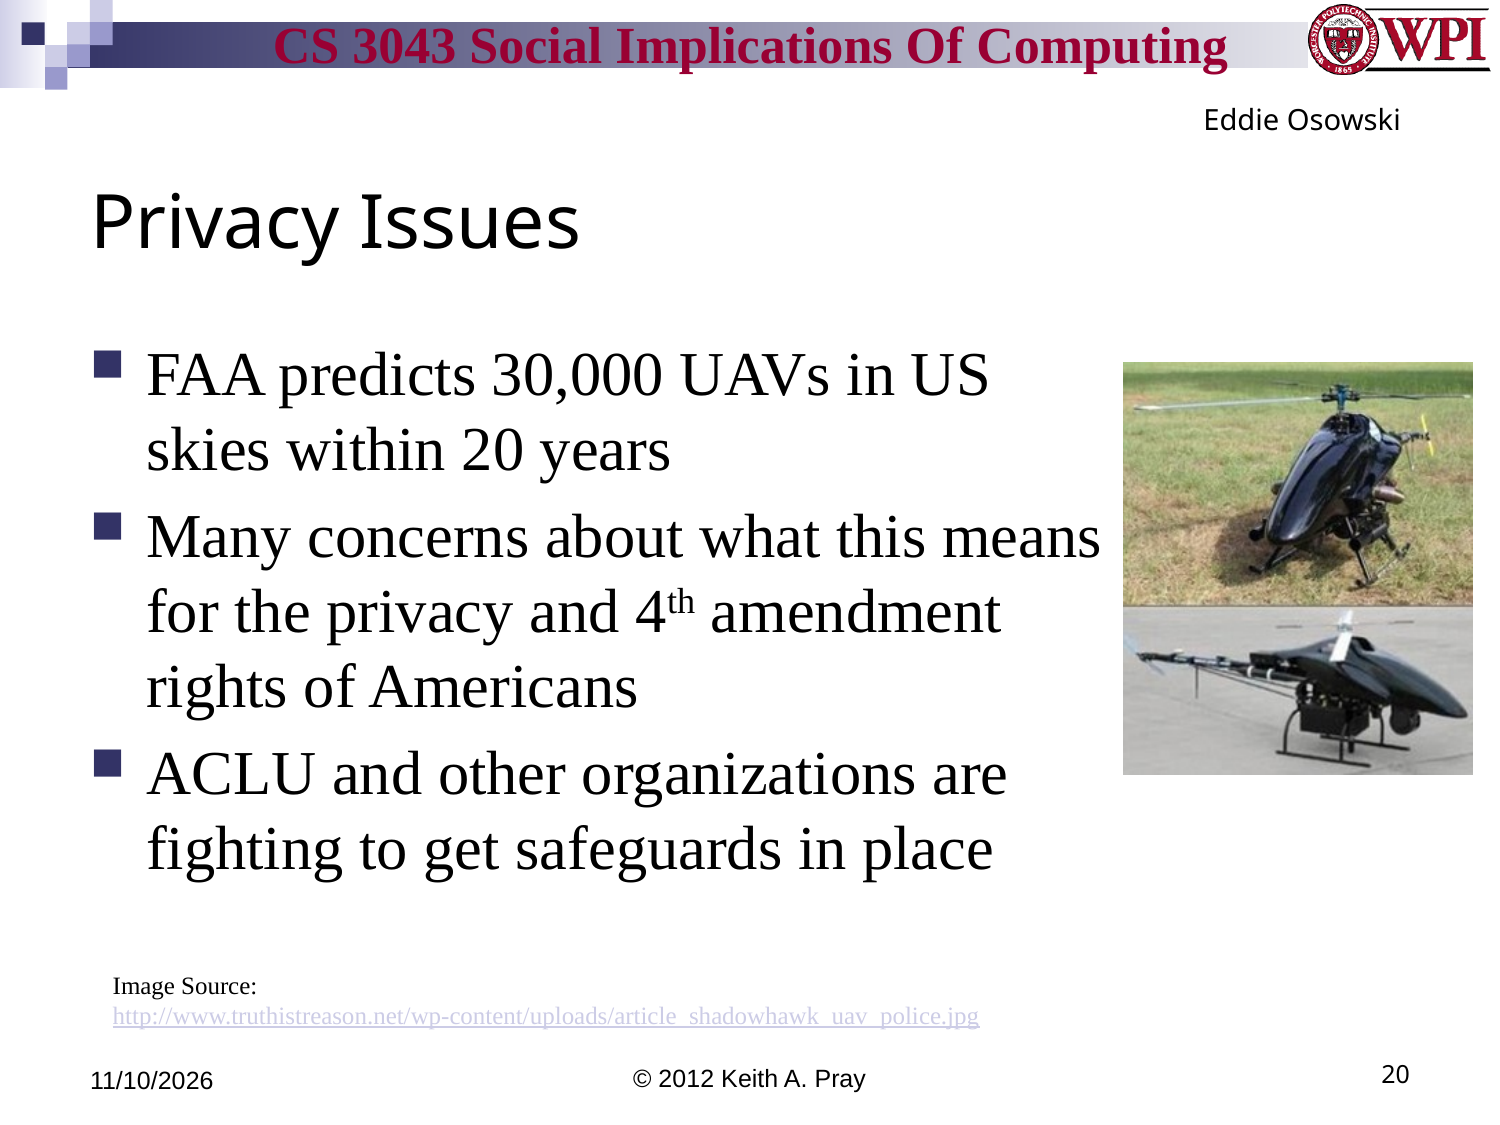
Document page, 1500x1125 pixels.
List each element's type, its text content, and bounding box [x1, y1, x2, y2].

picture [1308, 3, 1500, 75]
picture [1122, 362, 1473, 776]
title Privacy Issues [74, 124, 1426, 313]
slide_number 20 [1074, 1024, 1426, 1101]
text_box Eddie Osowski [1123, 93, 1481, 144]
list FAA predicts 30,000 UAVs in US skies within 20 years Many concerns about what this means for the privacy and 4th amendment rights of Americans ACLU and other organizations are fighting to get safeguards in place [74, 324, 1124, 963]
footer © 2012 Keith A. Pray [512, 1038, 988, 1101]
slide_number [74, 1024, 426, 1103]
text_box Image Source: http://www.truthistreason.net/wp-content/uploads/article_shadowhawk_uav_police.jpg [97, 962, 1303, 1038]
